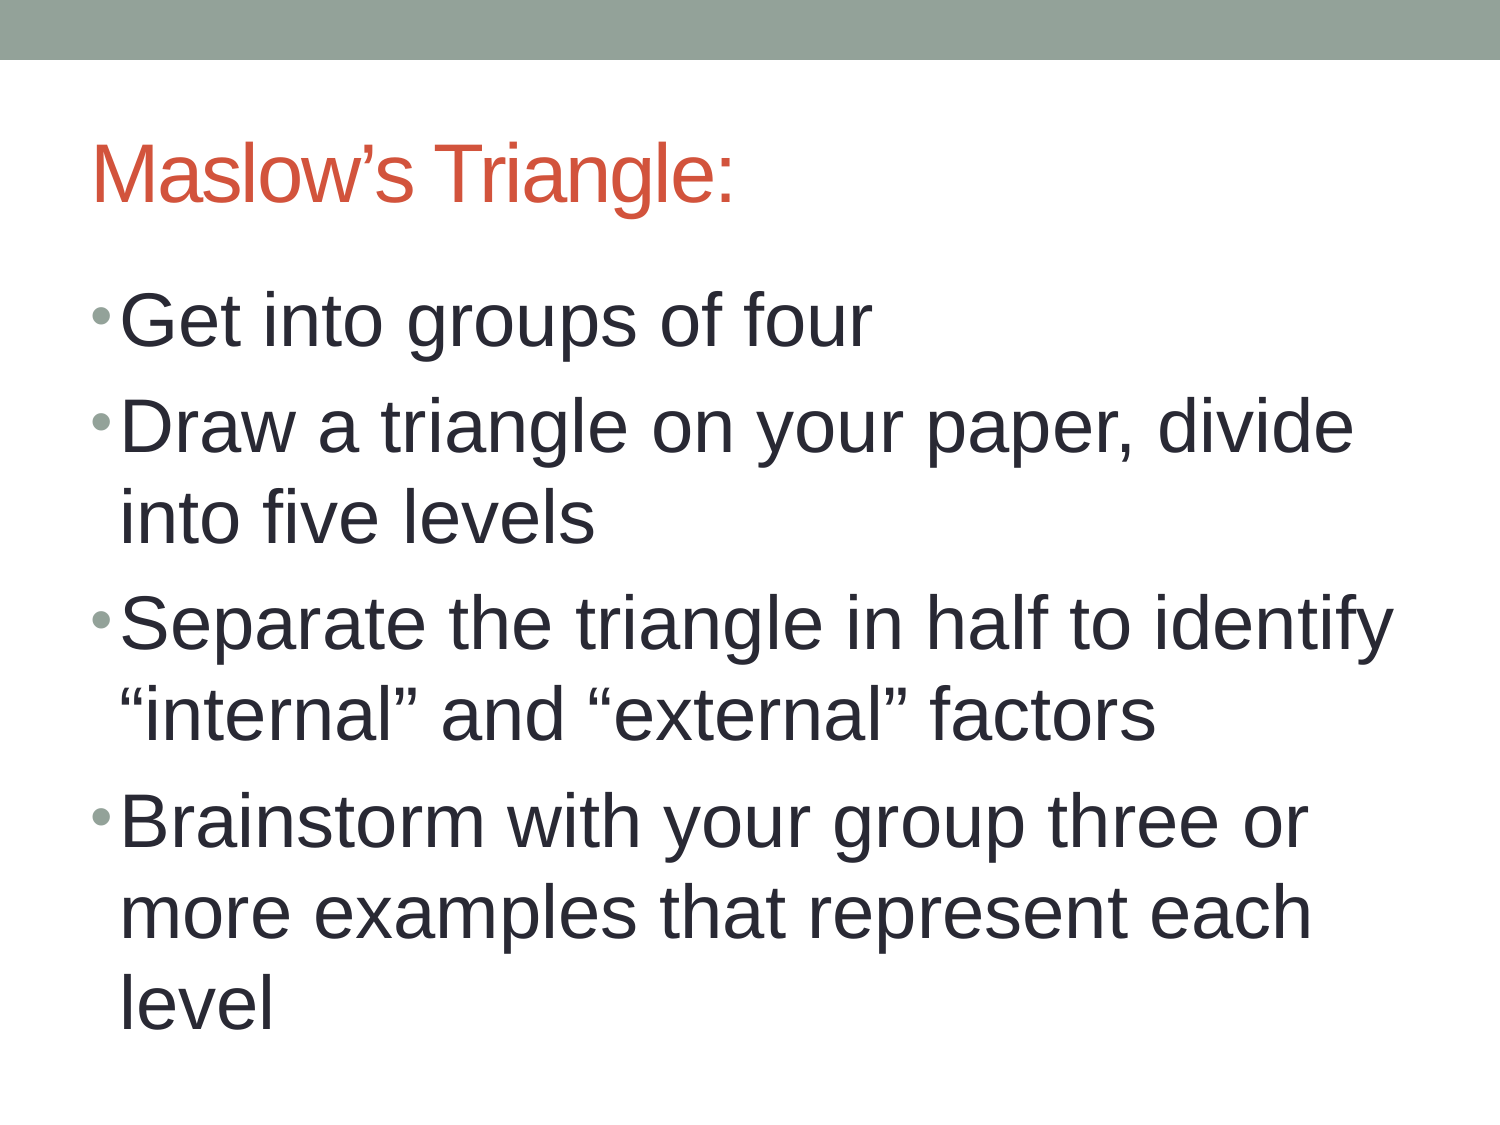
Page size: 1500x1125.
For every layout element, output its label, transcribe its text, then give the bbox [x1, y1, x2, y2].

title Maslow’s Triangle: [75, 87, 1425, 250]
list Get into groups of four Draw a triangle on your paper, divide into five levels Separate the triangle in half to identify “internal” and “external” factors Brainstorm with your group three or more examples that represent each level [75, 262, 1425, 1063]
